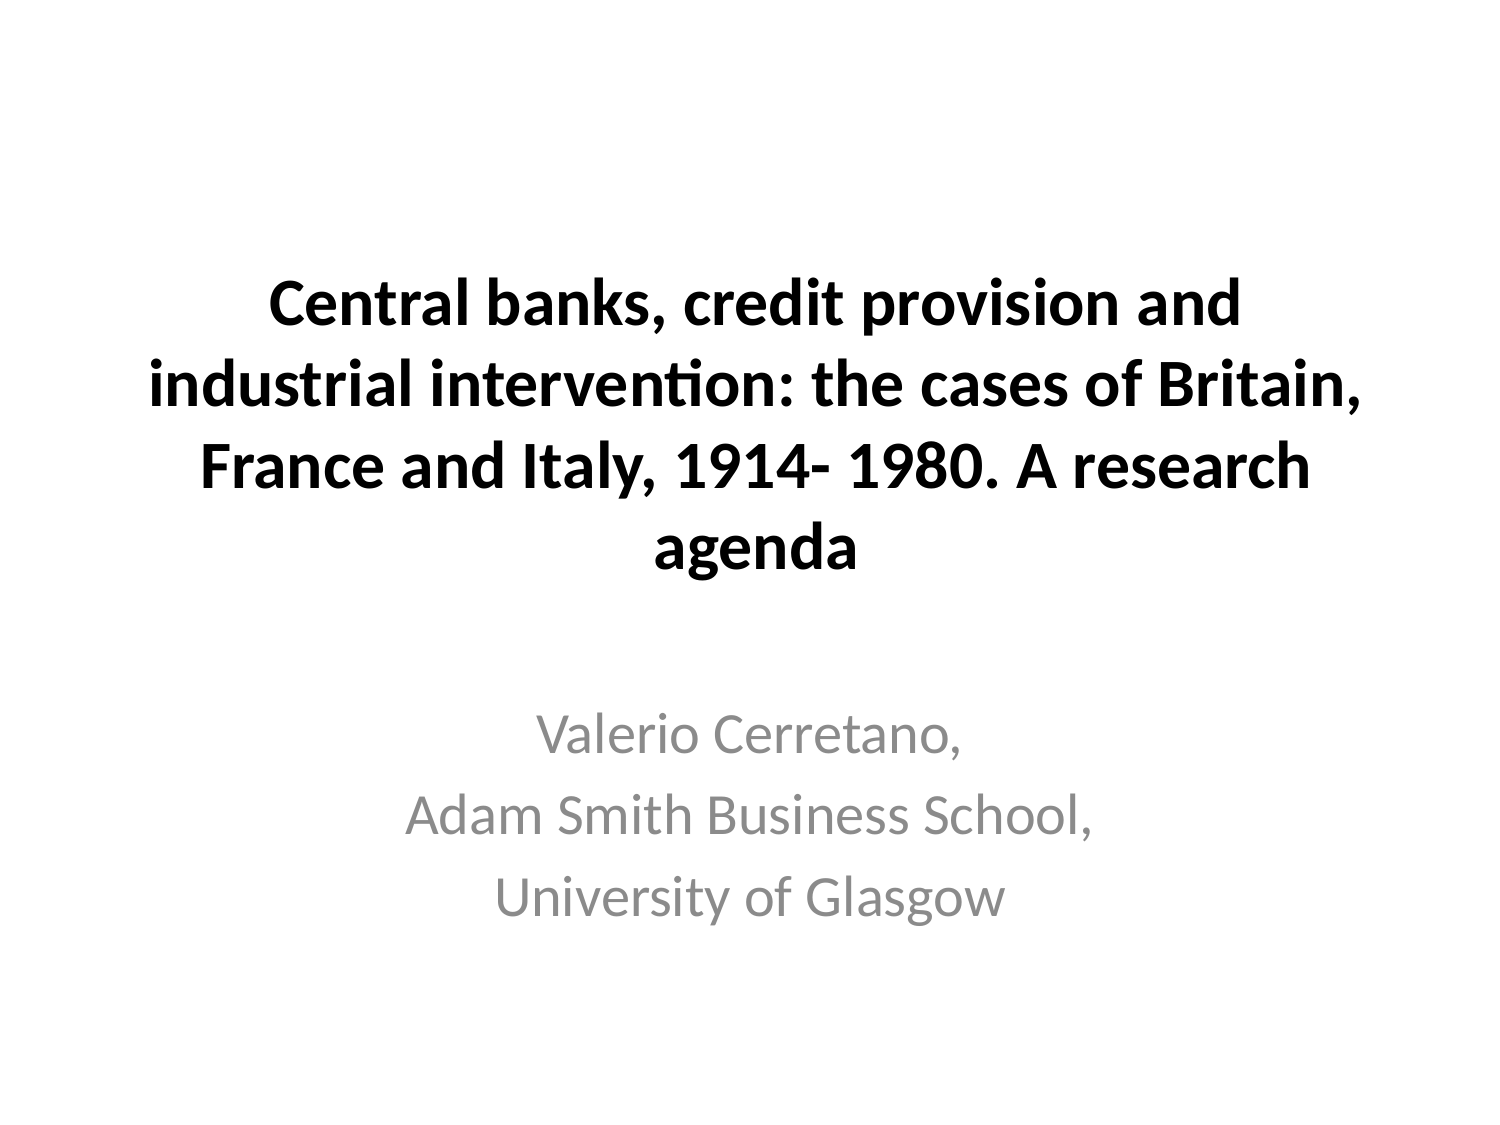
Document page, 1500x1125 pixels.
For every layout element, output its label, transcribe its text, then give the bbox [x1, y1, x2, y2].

title Central banks, credit provision and industrial intervention: the cases of Britain, France and Italy, 1914- 1980. A research agenda [125, 249, 1388, 591]
subtitle Valerio Cerretano, Adam Smith Business School, University of Glasgow [225, 687, 1275, 975]
